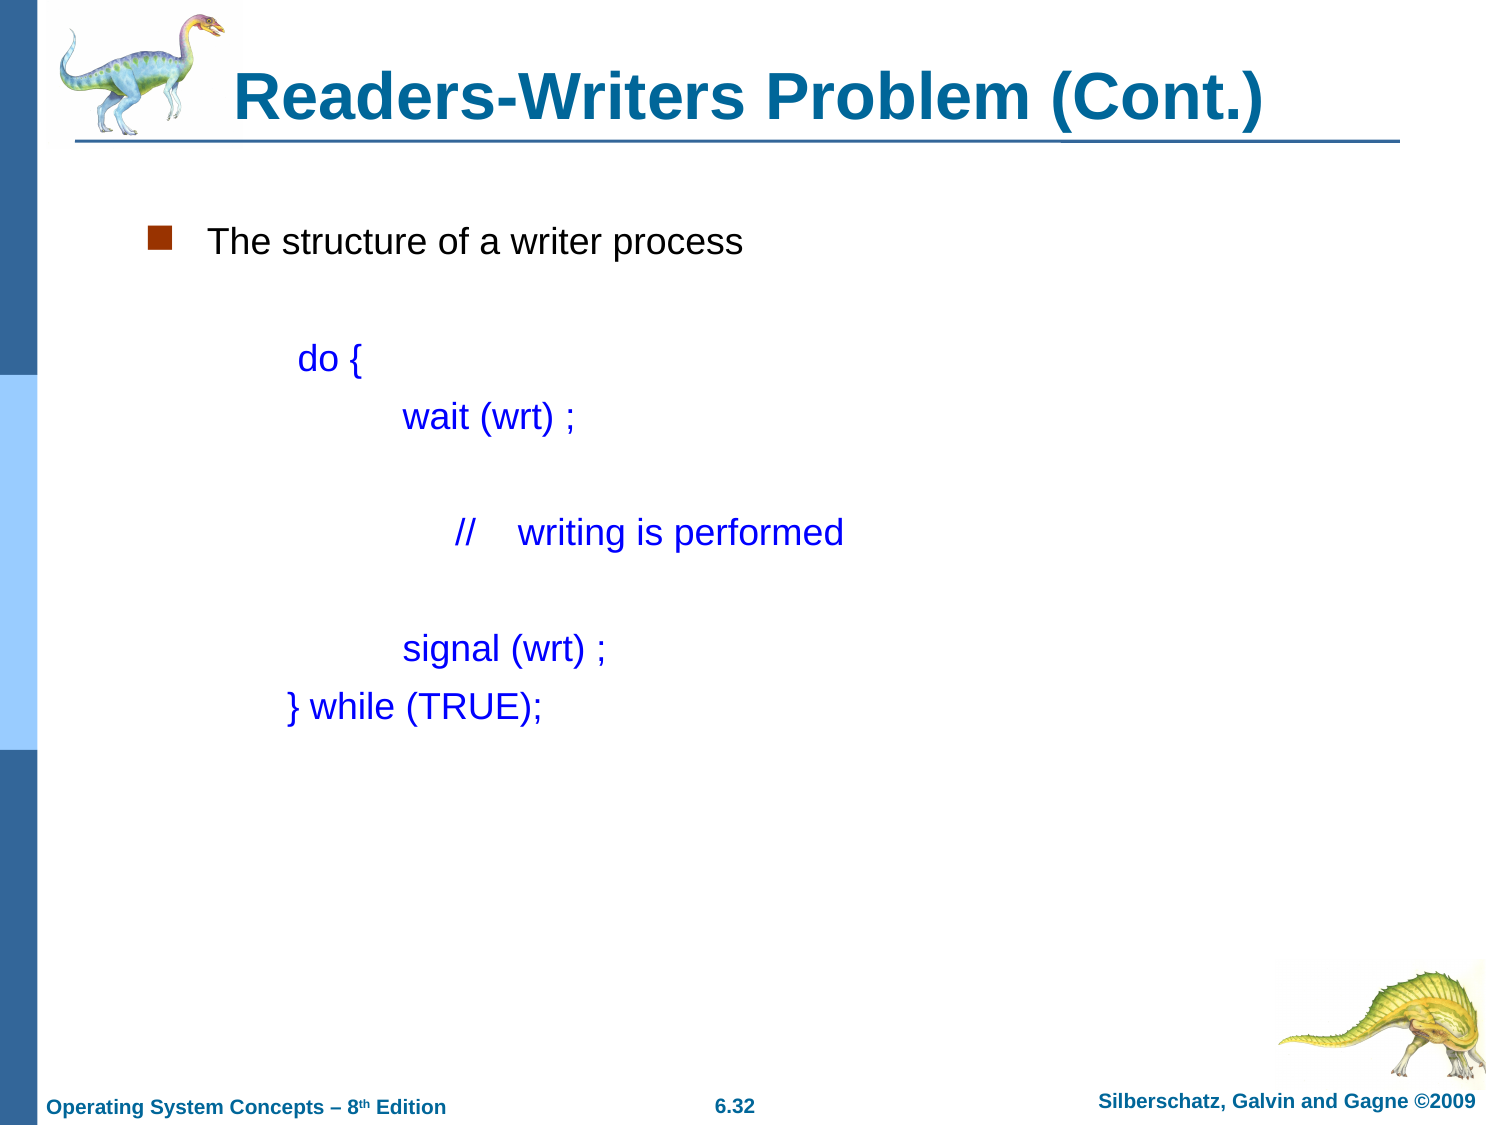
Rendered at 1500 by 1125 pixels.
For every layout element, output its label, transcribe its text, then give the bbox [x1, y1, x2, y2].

picture [46, 0, 243, 149]
picture [1275, 959, 1486, 1090]
title Readers-Writers Problem (Cont.) [74, 45, 1426, 141]
list The structure of a writer process do { wait (wrt) ; // writing is performed signal (wrt) ; } while (TRUE); [135, 209, 1424, 1011]
